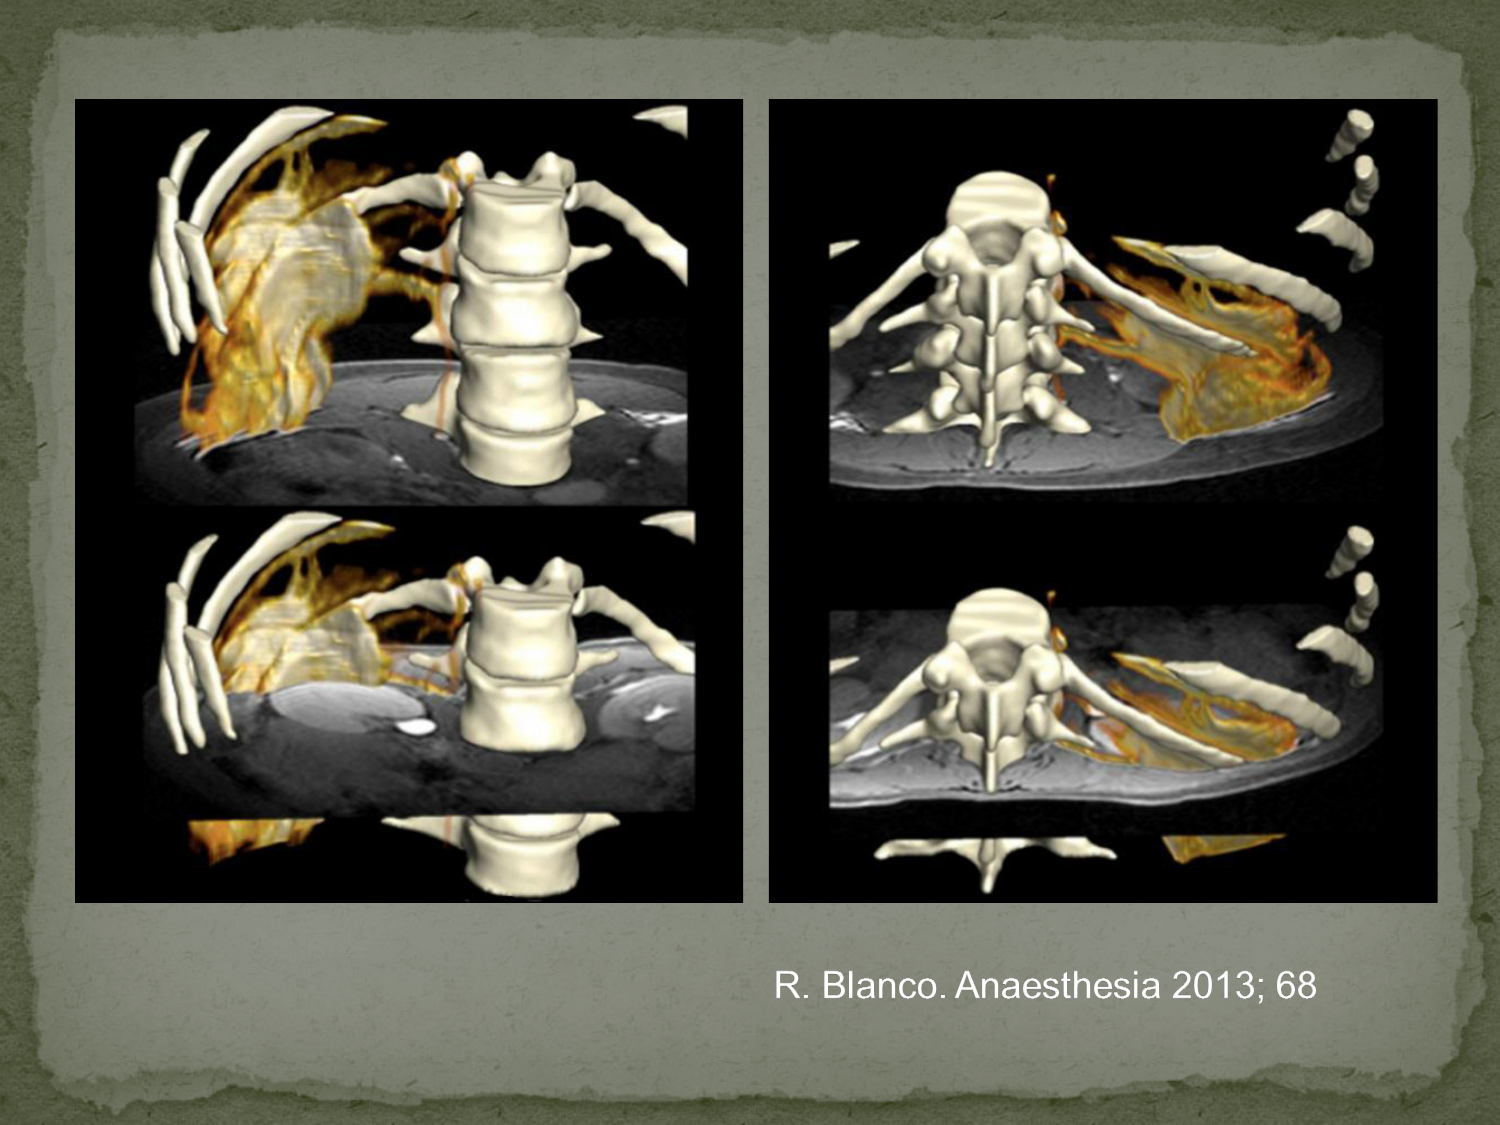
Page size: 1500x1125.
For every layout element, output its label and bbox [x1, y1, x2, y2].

picture [768, 99, 1438, 903]
list [76, 101, 743, 902]
picture [750, 949, 1362, 1031]
